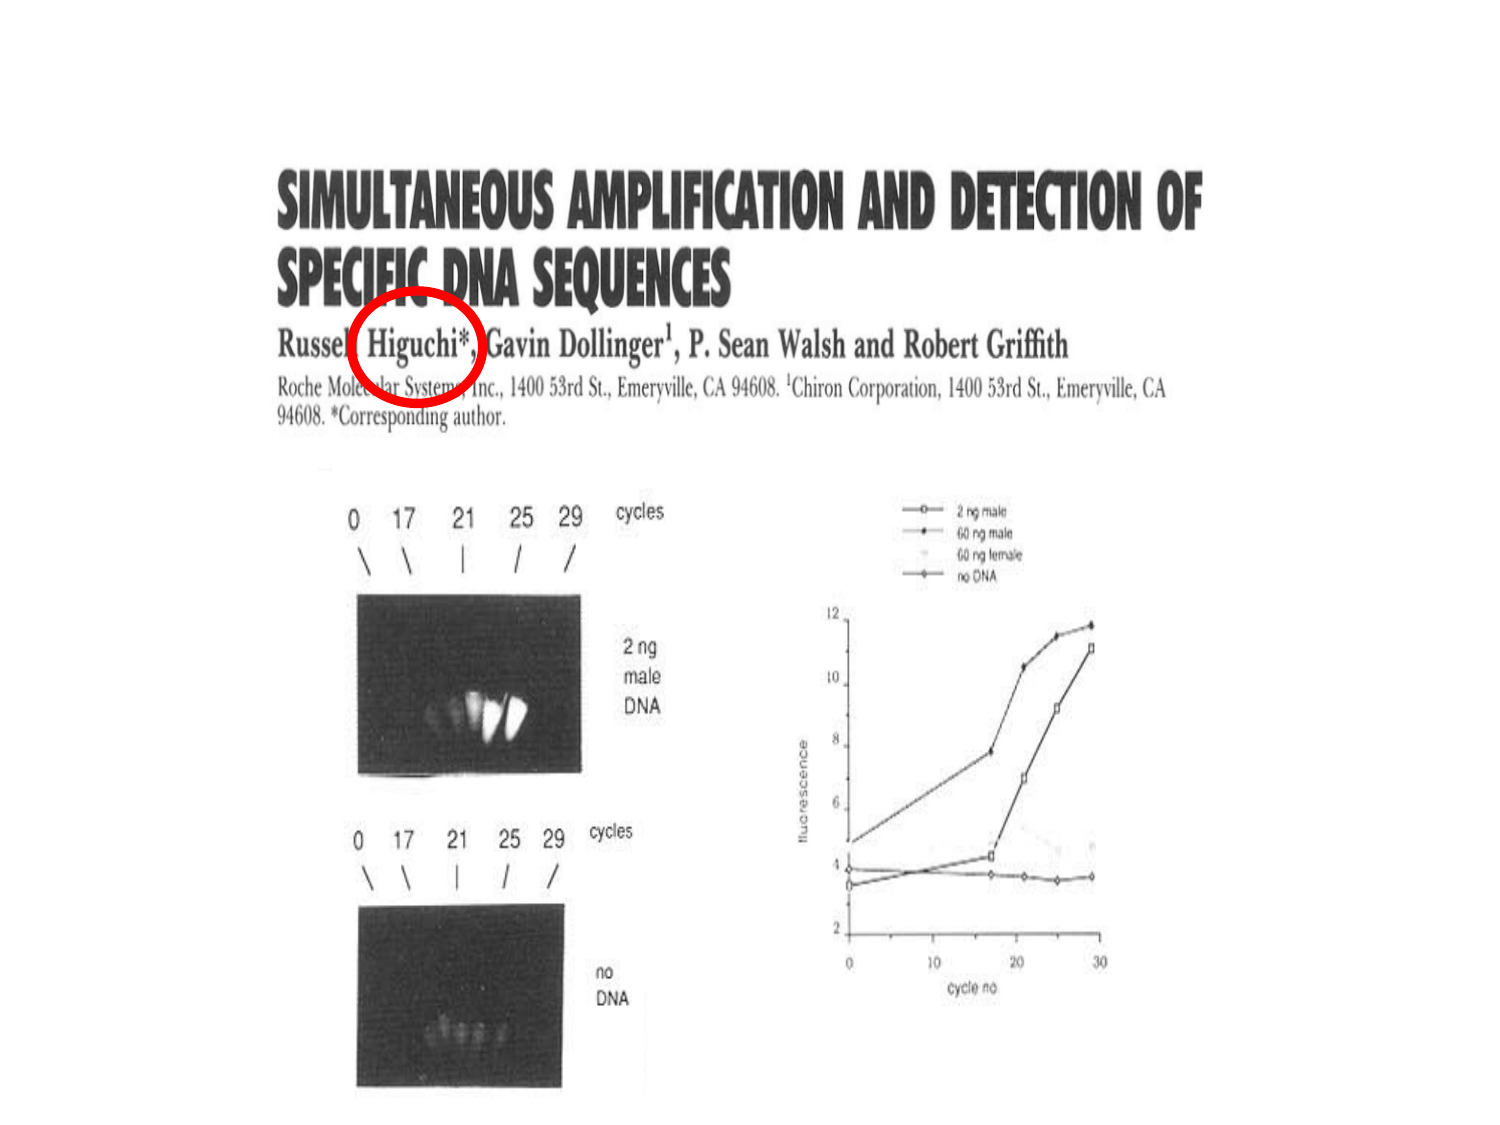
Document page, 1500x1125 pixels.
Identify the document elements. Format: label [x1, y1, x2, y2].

picture [315, 467, 680, 796]
picture [315, 810, 648, 1100]
picture [271, 89, 1220, 439]
picture [776, 443, 1120, 1012]
